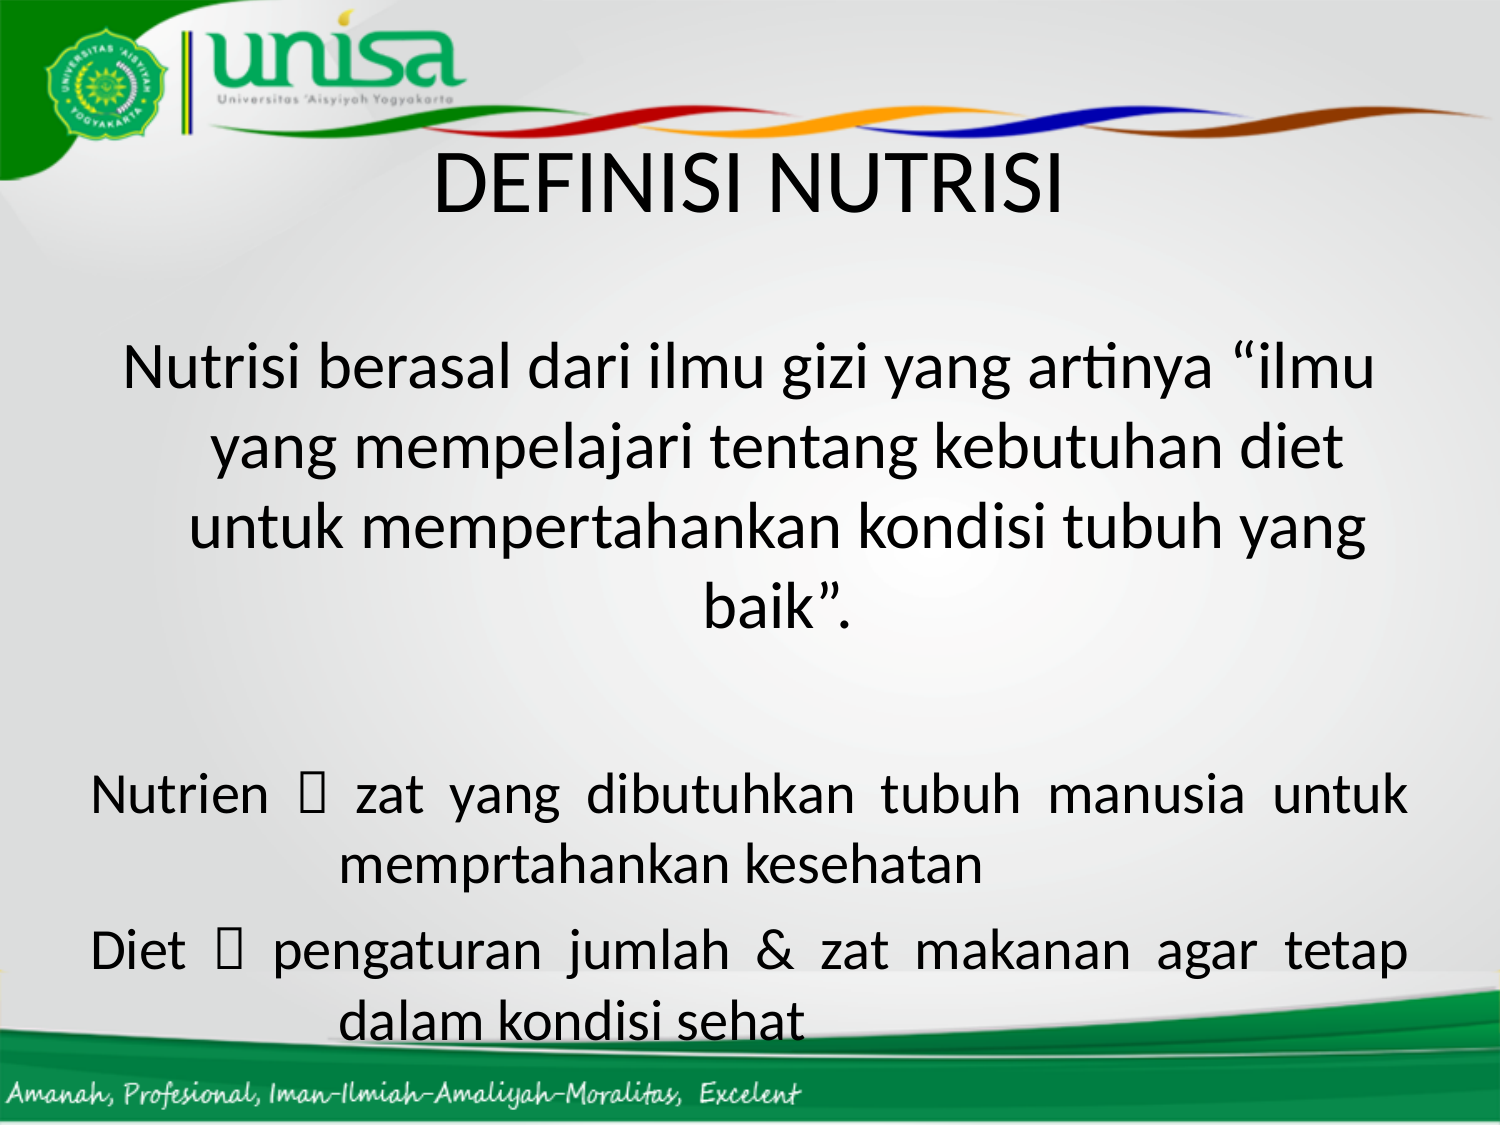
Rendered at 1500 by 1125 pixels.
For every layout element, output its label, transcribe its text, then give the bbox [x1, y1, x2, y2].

title DEFINISI NUTRISI [75, 120, 1425, 233]
list Nutrisi berasal dari ilmu gizi yang artinya “ilmu yang mempelajari tentang kebutuhan diet untuk mempertahankan kondisi tubuh yang baik”. Nutrien  zat yang dibutuhkan tubuh manusia untuk memprtahankan kesehatan Diet  pengaturan jumlah & zat makanan agar tetap dalam kondisi sehat [75, 314, 1425, 1005]
picture [0, 0, 1500, 1125]
